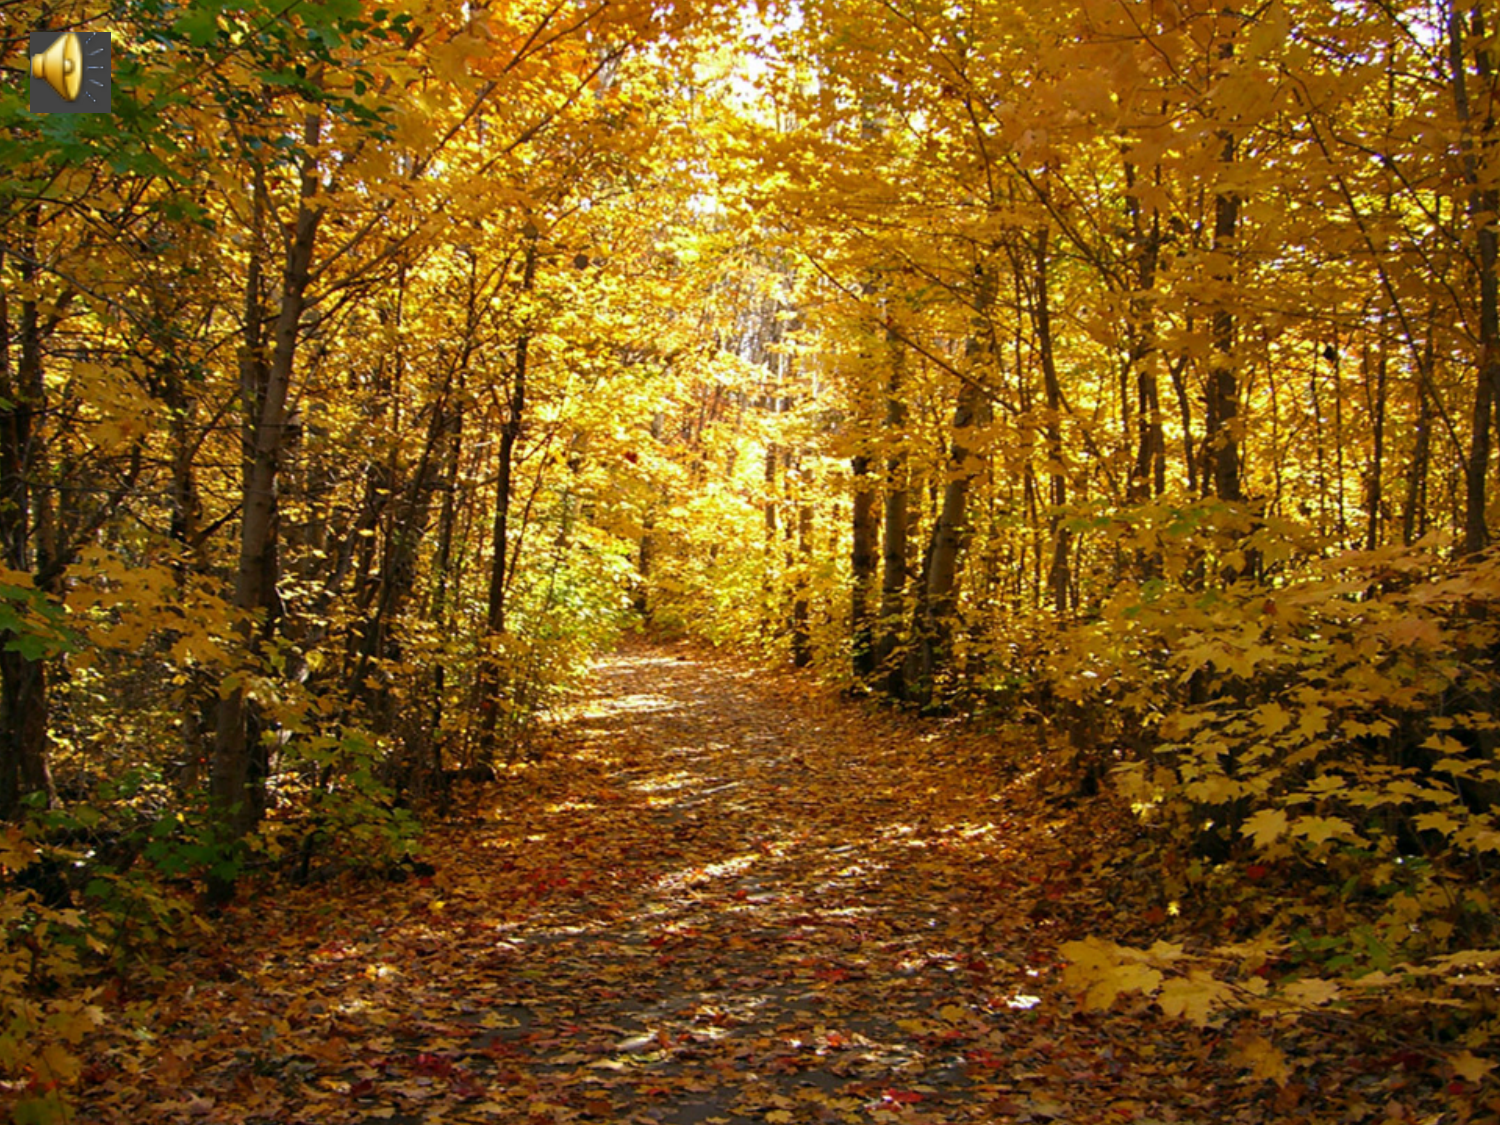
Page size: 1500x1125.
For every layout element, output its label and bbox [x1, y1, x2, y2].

picture [0, 0, 1500, 1125]
list [29, 30, 113, 114]
